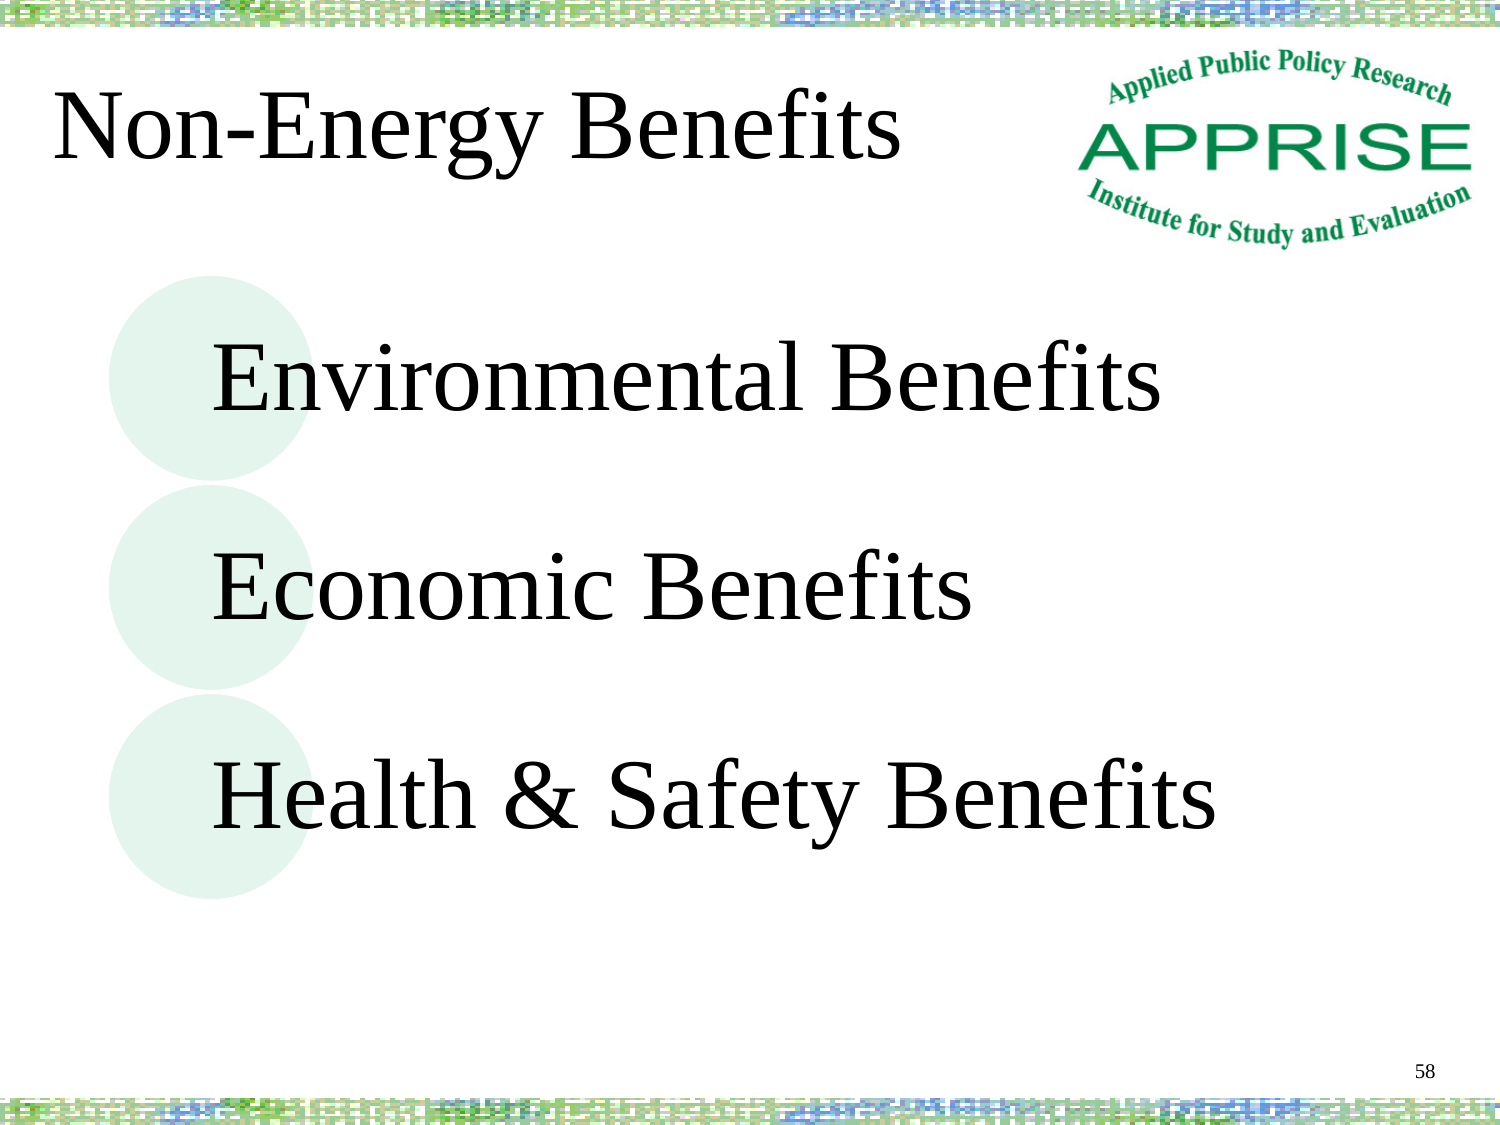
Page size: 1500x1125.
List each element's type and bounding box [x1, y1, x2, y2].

text_box [1399, 1050, 1463, 1090]
text_box [51, 249, 1327, 926]
title [37, 27, 1049, 213]
picture [0, 1098, 1500, 1125]
picture [0, 0, 1500, 276]
